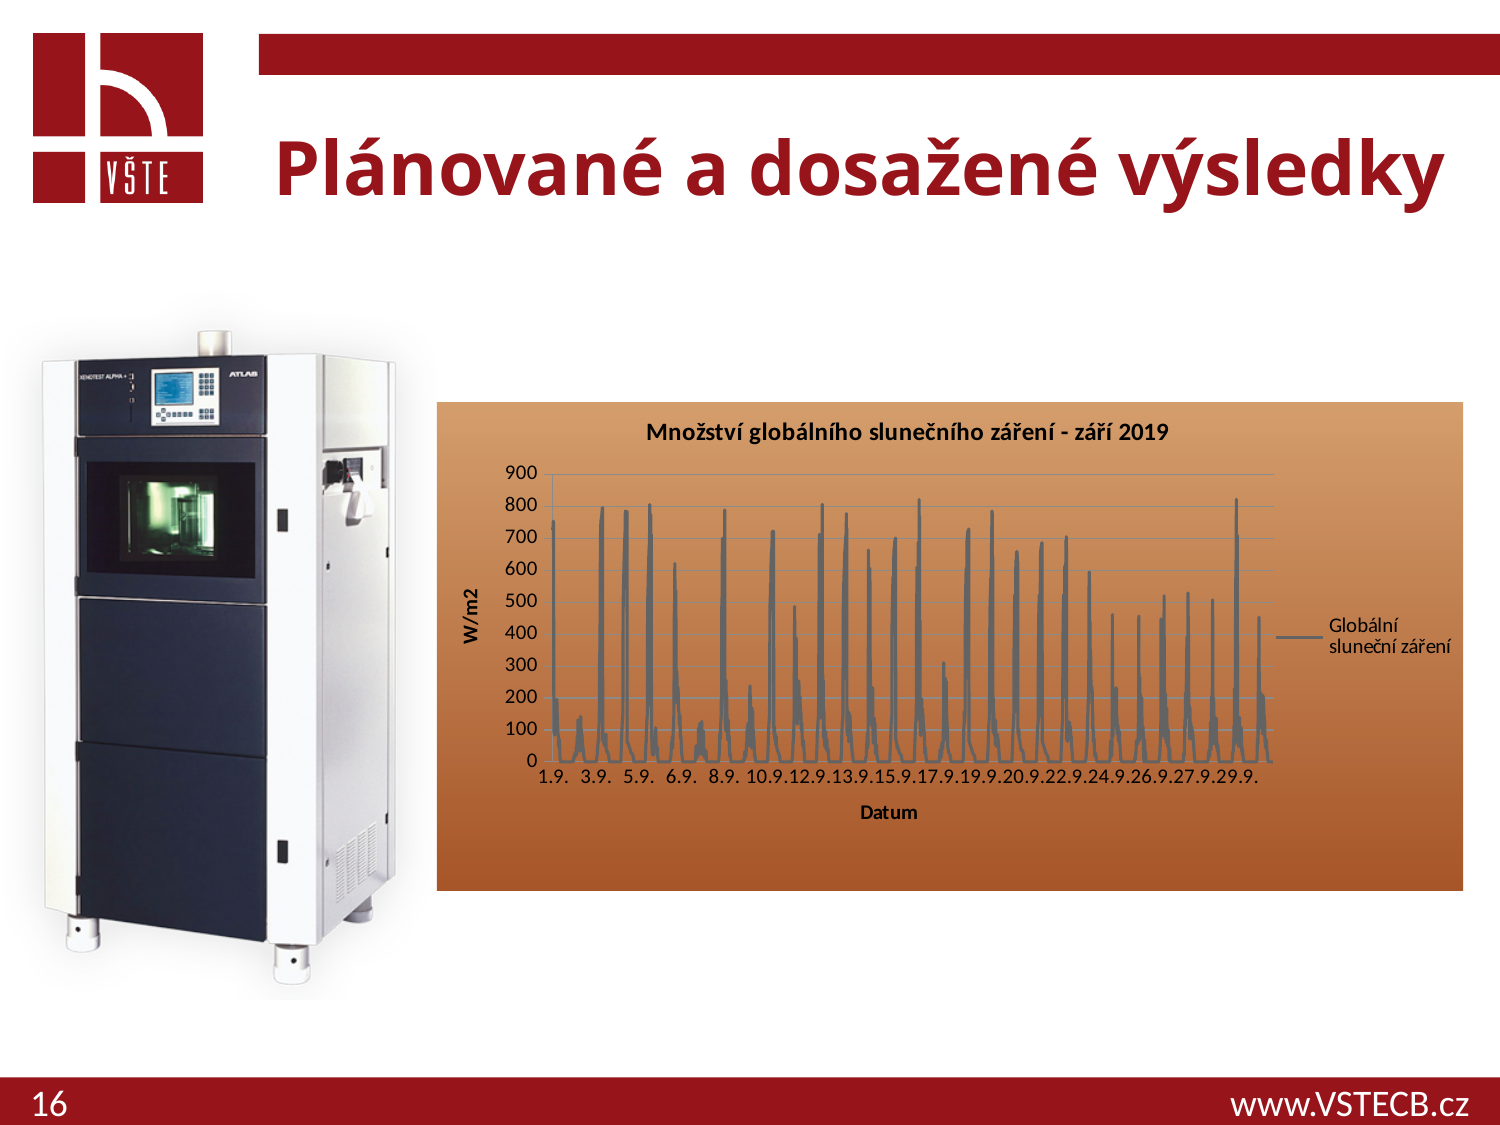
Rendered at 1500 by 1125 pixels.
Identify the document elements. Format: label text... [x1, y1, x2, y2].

text_box 16 www.VSTECB.cz [0, 1076, 1500, 1125]
title Plánované a dosažené výsledky [258, 76, 1500, 278]
text_box [258, 33, 1500, 76]
chart [436, 402, 1464, 891]
picture [33, 33, 203, 203]
picture [0, 249, 490, 1000]
